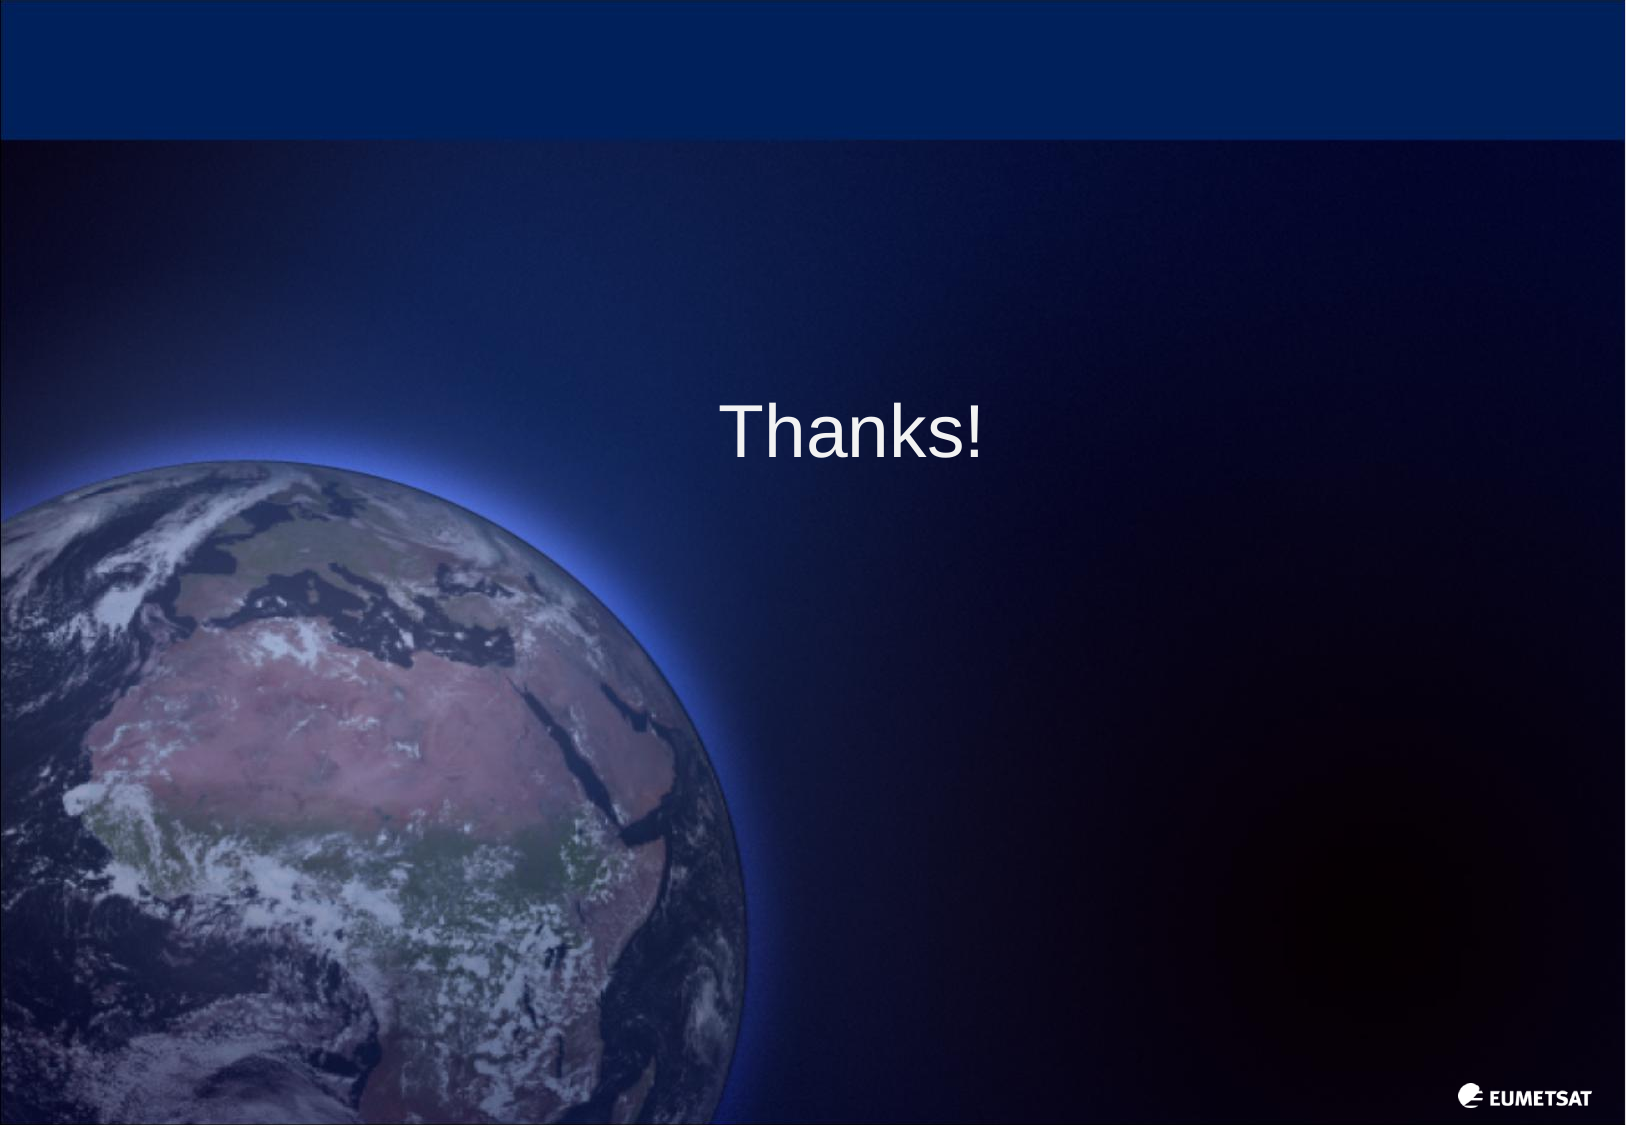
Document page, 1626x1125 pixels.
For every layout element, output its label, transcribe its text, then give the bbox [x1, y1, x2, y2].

subtitle Thanks! [78, 374, 1625, 466]
picture [0, 0, 1626, 1125]
